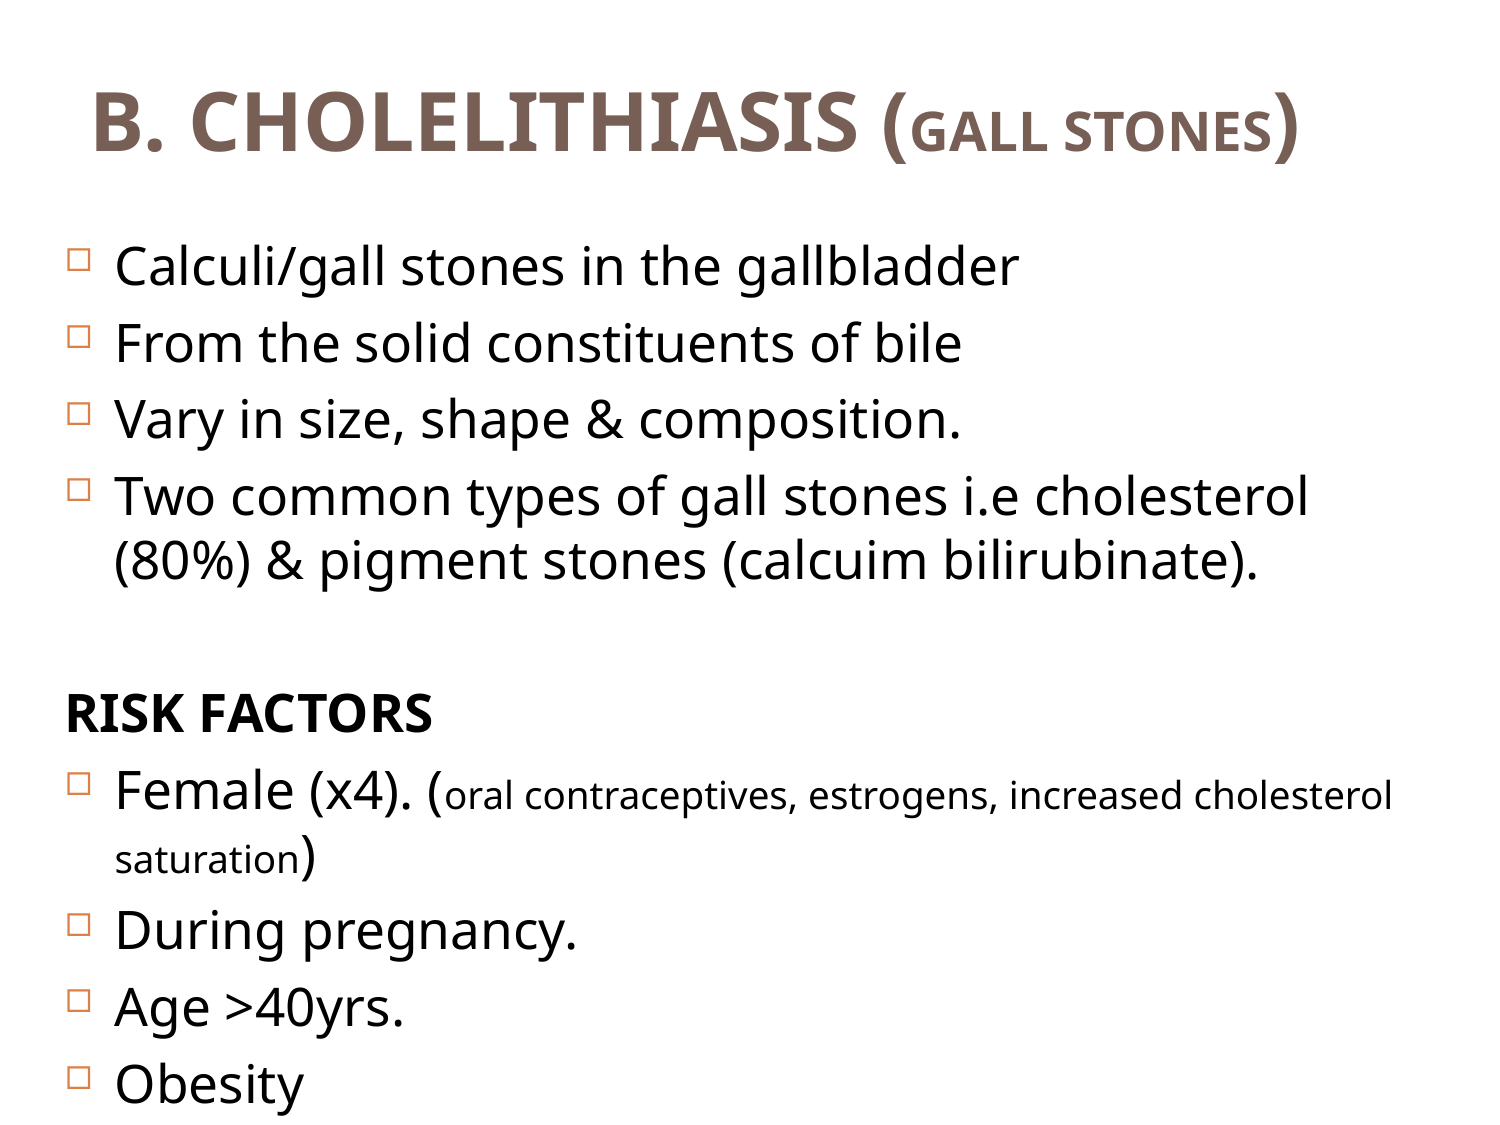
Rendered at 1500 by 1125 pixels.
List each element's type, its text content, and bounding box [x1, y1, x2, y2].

title B. CHOLELITHIASIS (GALL STONES) [75, 37, 1438, 200]
list Calculi/gall stones in the gallbladder From the solid constituents of bile Vary in size, shape & composition. Two common types of gall stones i.e cholesterol (80%) & pigment stones (calcuim bilirubinate). RISK FACTORS Female (x4). (oral contraceptives, estrogens, increased cholesterol saturation) During pregnancy. Age >40yrs. Obesity [50, 224, 1475, 1125]
